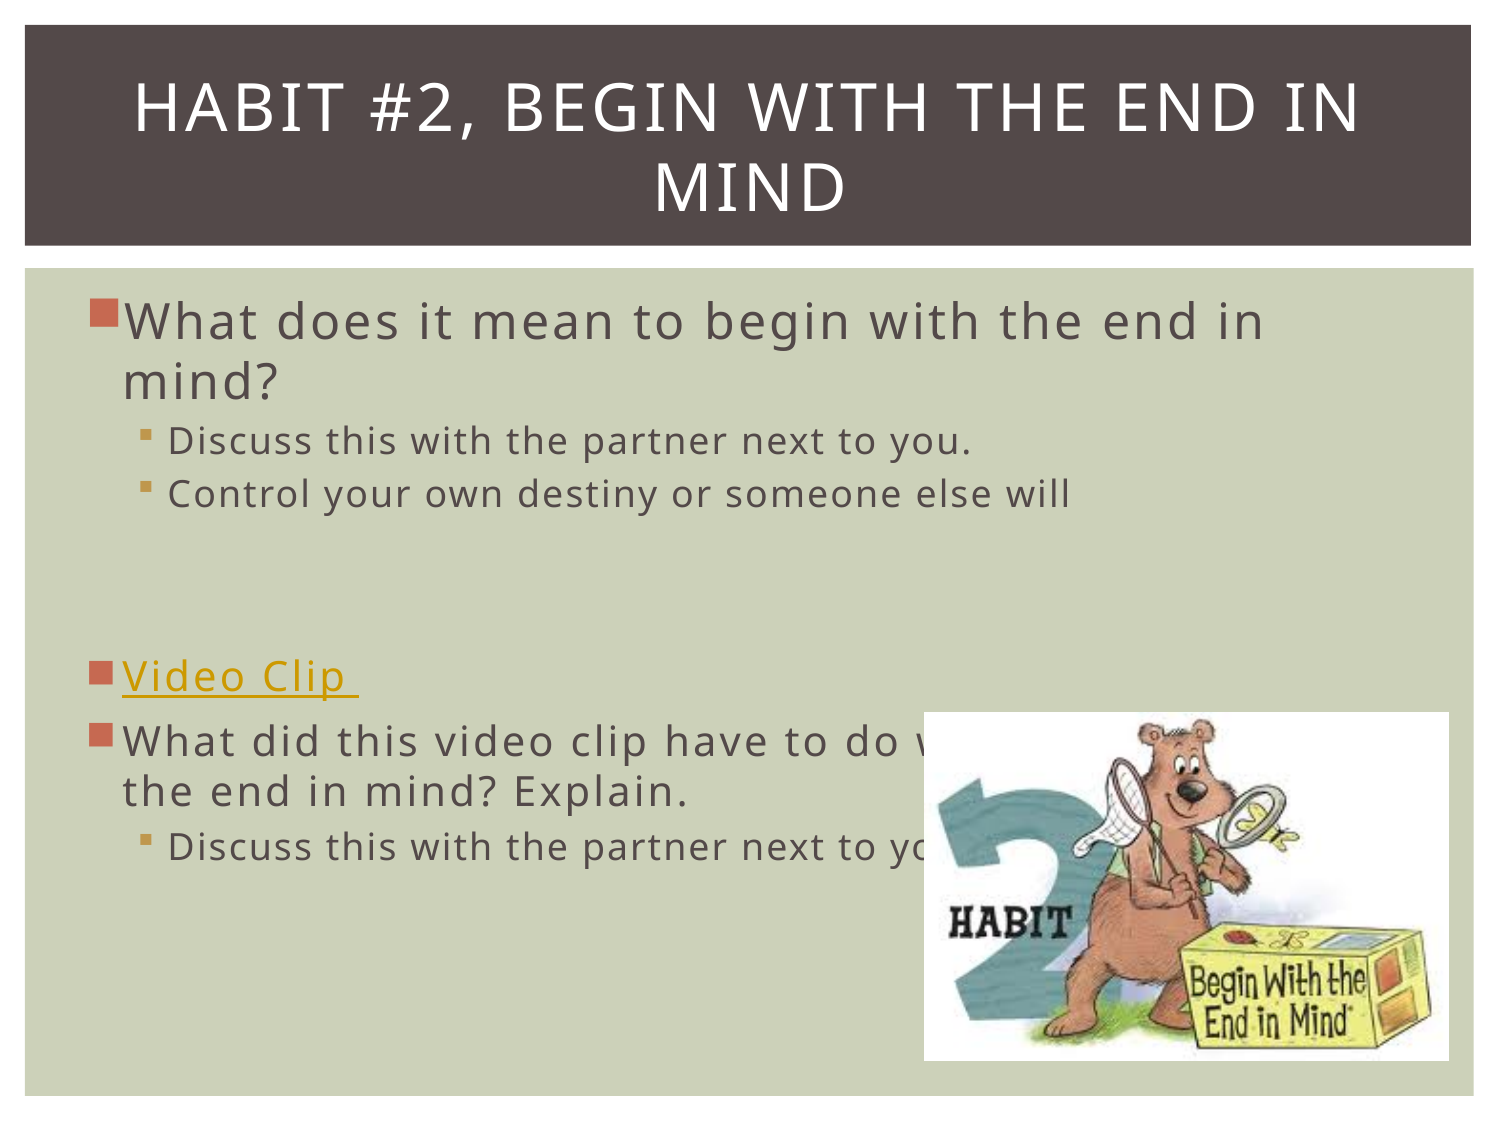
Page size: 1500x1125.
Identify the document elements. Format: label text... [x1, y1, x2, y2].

picture [924, 712, 1449, 1062]
list What does it mean to begin with the end in mind? Discuss this with the partner next to you. Control your own destiny or someone else will Video Clip What did this video clip have to do with beginning with the end in mind? Explain. Discuss this with the partner next to you. [62, 281, 1442, 1005]
title Habit #2, Begin with the End in Mind [62, 58, 1438, 232]
